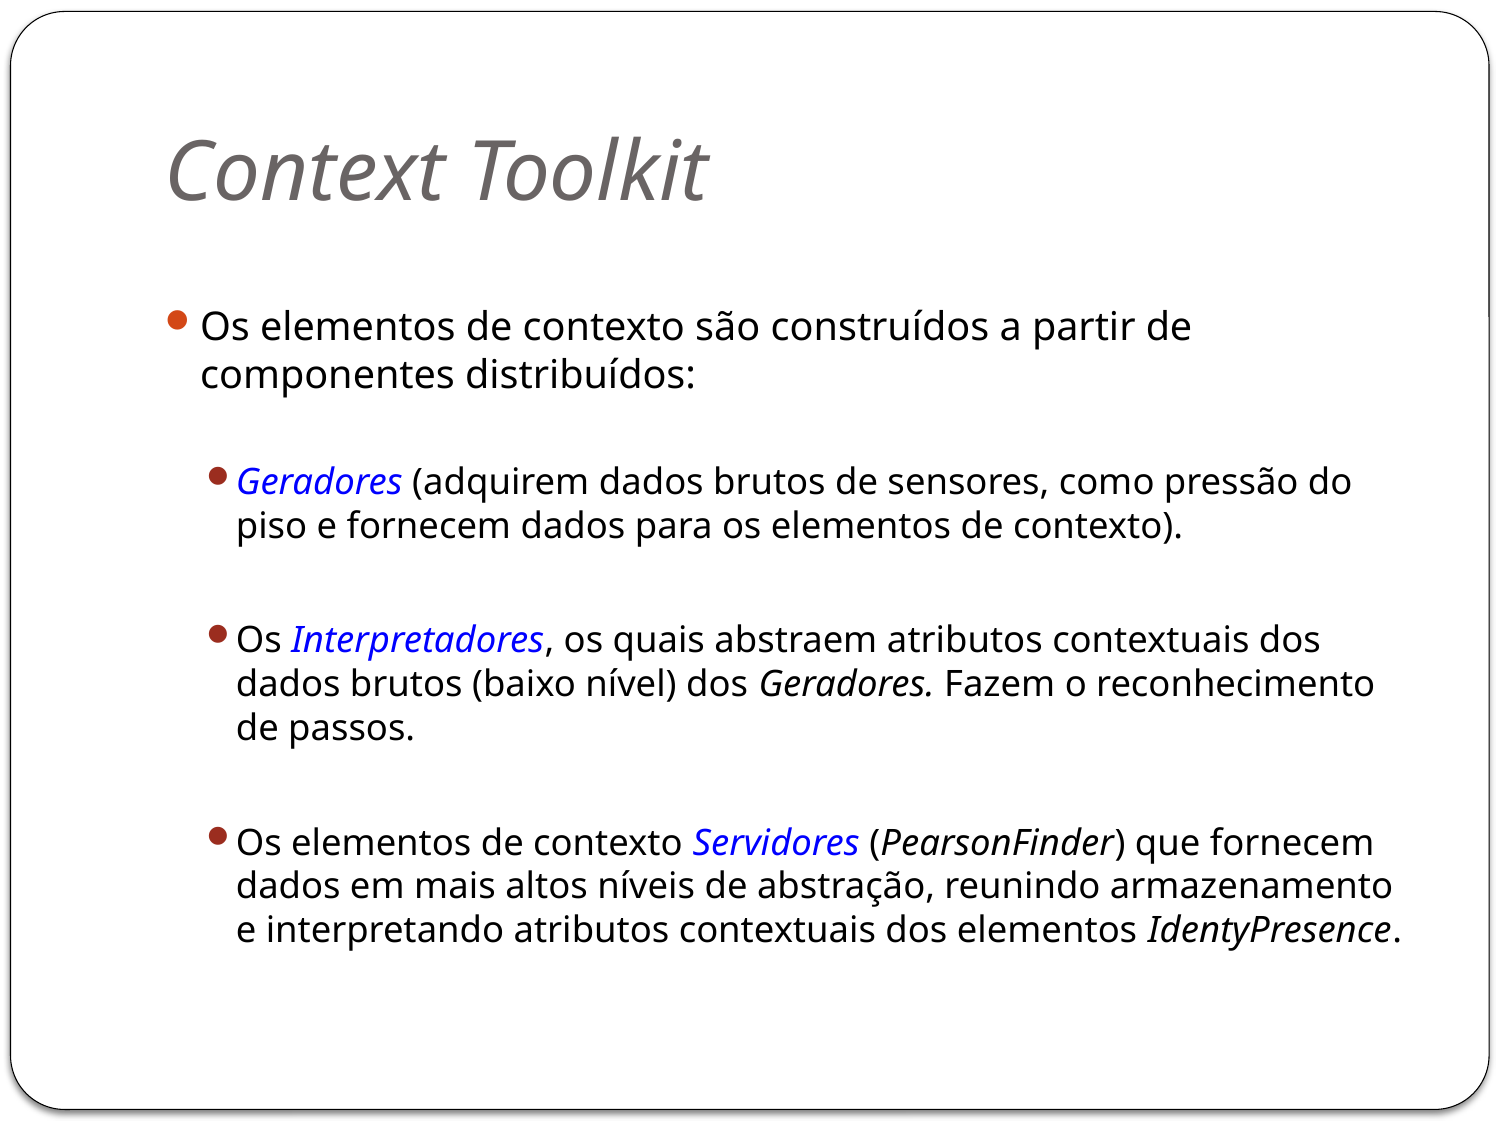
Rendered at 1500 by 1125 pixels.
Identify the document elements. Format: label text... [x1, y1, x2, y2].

title Context Toolkit [150, 45, 1425, 233]
list Os elementos de contexto são construídos a partir de componentes distribuídos: Geradores (adquirem dados brutos de sensores, como pressão do piso e fornecem dados para os elementos de contexto). Os Interpretadores, os quais abstraem atributos contextuais dos dados brutos (baixo nível) dos Geradores. Fazem o reconhecimento de passos. Os elementos de contexto Servidores (PearsonFinder) que fornecem dados em mais altos níveis de abstração, reunindo armazenamento e interpretando atributos contextuais dos elementos IdentyPresence. [150, 237, 1425, 988]
